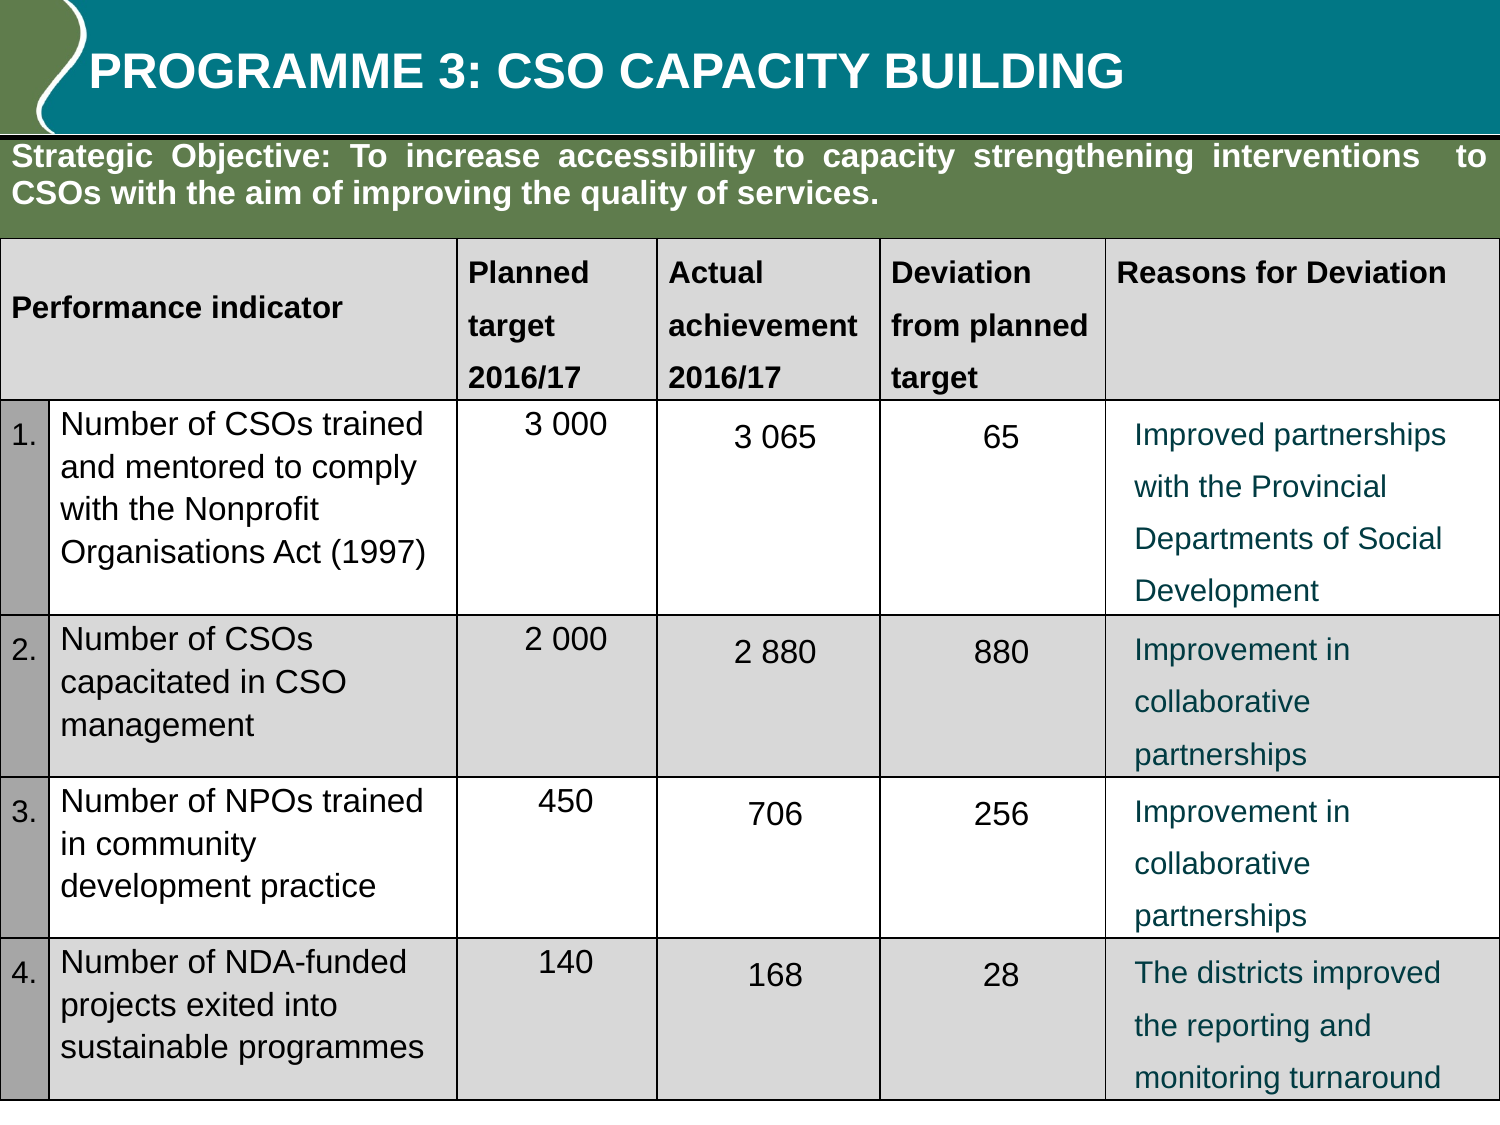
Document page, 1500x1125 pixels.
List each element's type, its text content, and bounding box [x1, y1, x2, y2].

table_cell Improvement in collaborative partnerships [1106, 778, 1499, 937]
table_cell 28 [881, 939, 1105, 1099]
table_cell 2. [1, 616, 48, 776]
table_cell 65 [881, 401, 1105, 614]
table_cell 2 000 [458, 616, 656, 776]
title PROGRAMME 3: CSO CAPACITY BUILDING [88, 0, 1500, 135]
table_header Strategic Objective: To increase accessibility to capacity strengthening interventions to CSOs with the aim of improving the quality of services. [0, 140, 1500, 238]
table_cell 880 [881, 616, 1105, 776]
table_cell Improved partnerships with the Provincial Departments of Social Development [1106, 401, 1499, 614]
table_cell Actual achievement 2016/17 [658, 239, 879, 399]
table_cell Deviation from planned target [881, 239, 1105, 399]
table_cell 4. [1, 939, 48, 1099]
picture [0, 0, 88, 134]
table_cell 2 880 [658, 616, 879, 776]
table_cell 3. [1, 778, 48, 937]
table_cell Reasons for Deviation [1106, 239, 1499, 399]
table_cell Number of CSOs capacitated in CSO management [50, 616, 456, 776]
table_cell 450 [458, 778, 656, 937]
table_cell 1. [1, 401, 48, 614]
table_cell Number of NDA-funded projects exited into sustainable programmes [50, 939, 456, 1099]
table_cell 168 [658, 939, 879, 1099]
table_cell Number of NPOs trained in community development practice [50, 778, 456, 937]
table_cell 140 [458, 939, 656, 1099]
table_cell Performance indicator [1, 239, 456, 399]
table_cell Planned target 2016/17 [458, 239, 656, 399]
table_cell 256 [881, 778, 1105, 937]
table_cell 706 [658, 778, 879, 937]
table_cell 3 000 [458, 401, 656, 614]
table_cell Number of CSOs trained and mentored to comply with the Nonprofit Organisations Act (1997) [50, 401, 456, 614]
table_cell The districts improved the reporting and monitoring turnaround [1106, 939, 1499, 1099]
table_cell 3 065 [658, 401, 879, 614]
table_cell Improvement in collaborative partnerships [1106, 616, 1499, 776]
